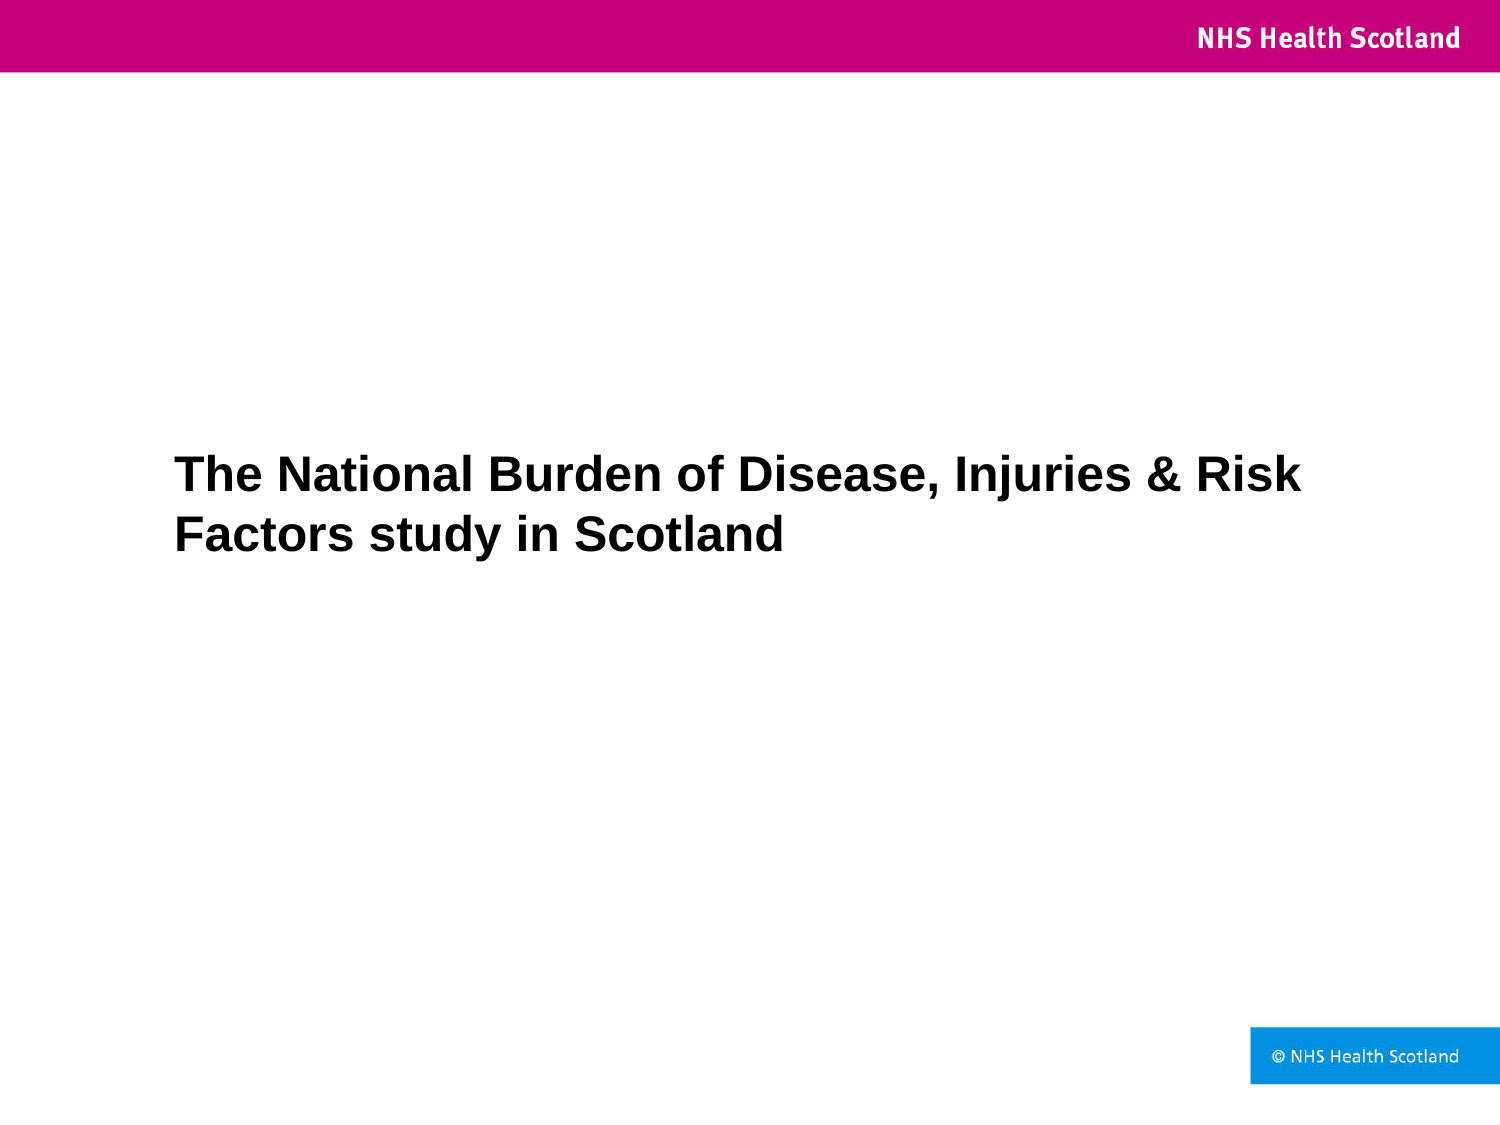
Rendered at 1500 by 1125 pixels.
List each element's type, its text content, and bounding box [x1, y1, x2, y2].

picture [0, 0, 1500, 1125]
text_box The National Burden of Disease, Injuries & Risk Factors study in Scotland [159, 433, 1353, 569]
